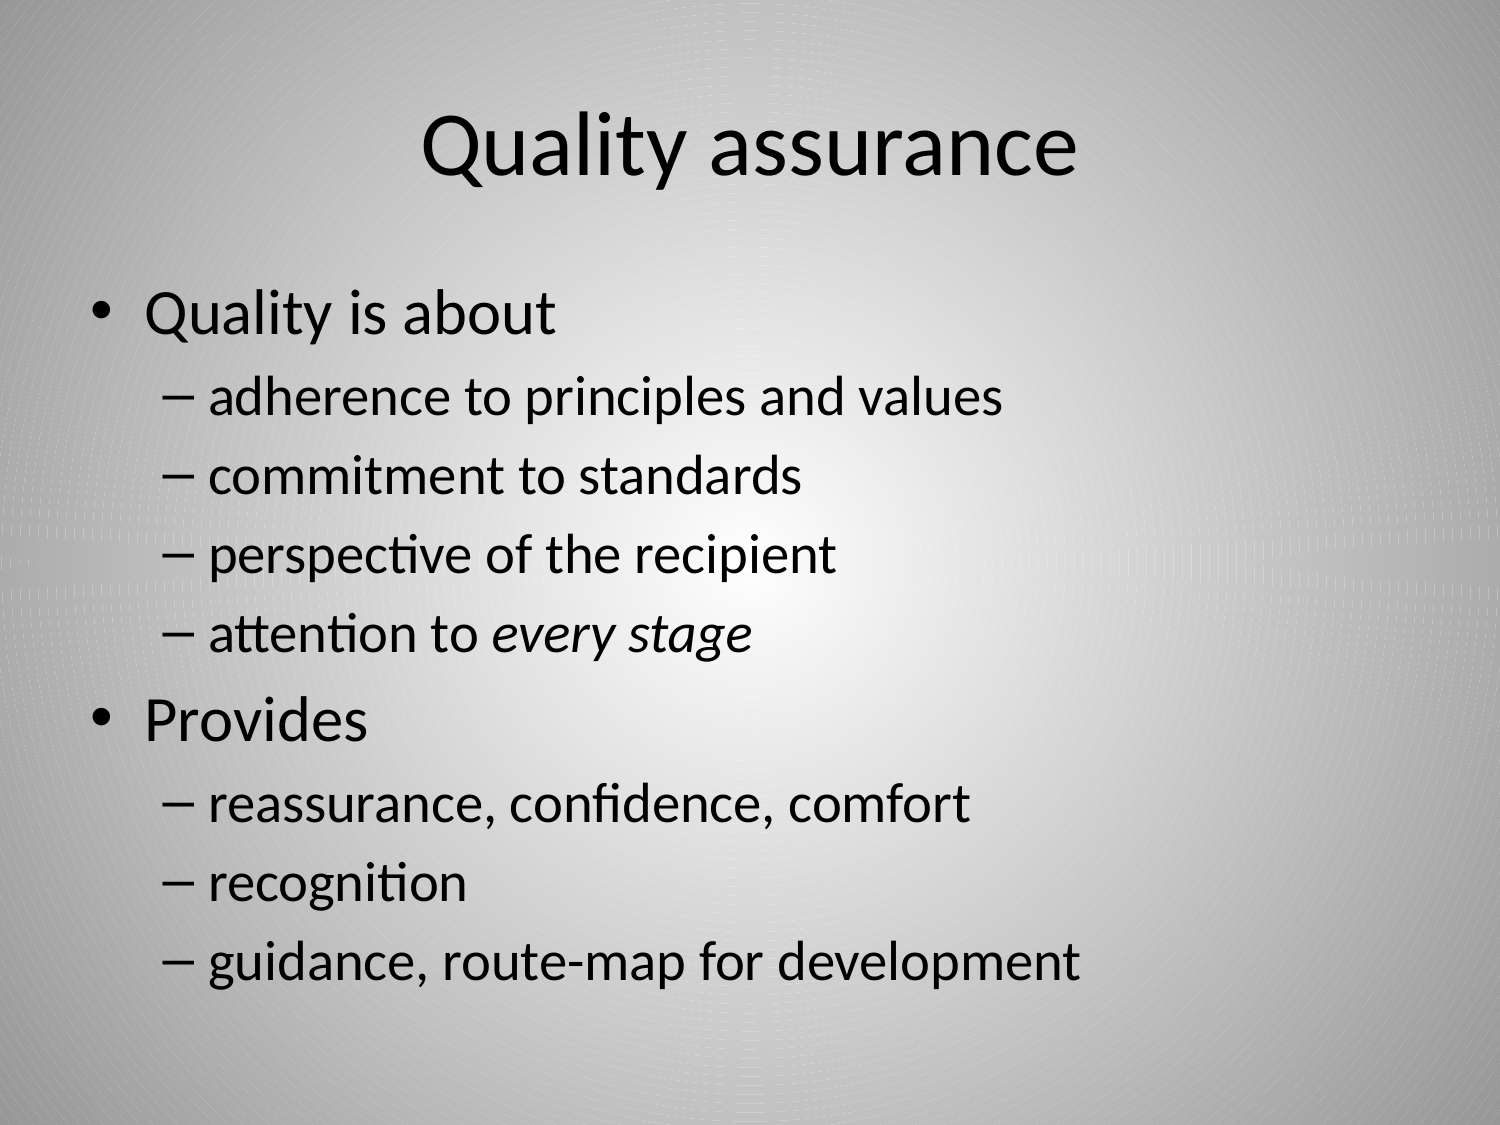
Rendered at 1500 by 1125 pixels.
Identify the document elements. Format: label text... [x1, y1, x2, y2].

title Quality assurance [75, 45, 1425, 233]
list Quality is about adherence to principles and values commitment to standards perspective of the recipient attention to every stage Provides reassurance, confidence, comfort recognition guidance, route-map for development [75, 262, 1425, 1005]
